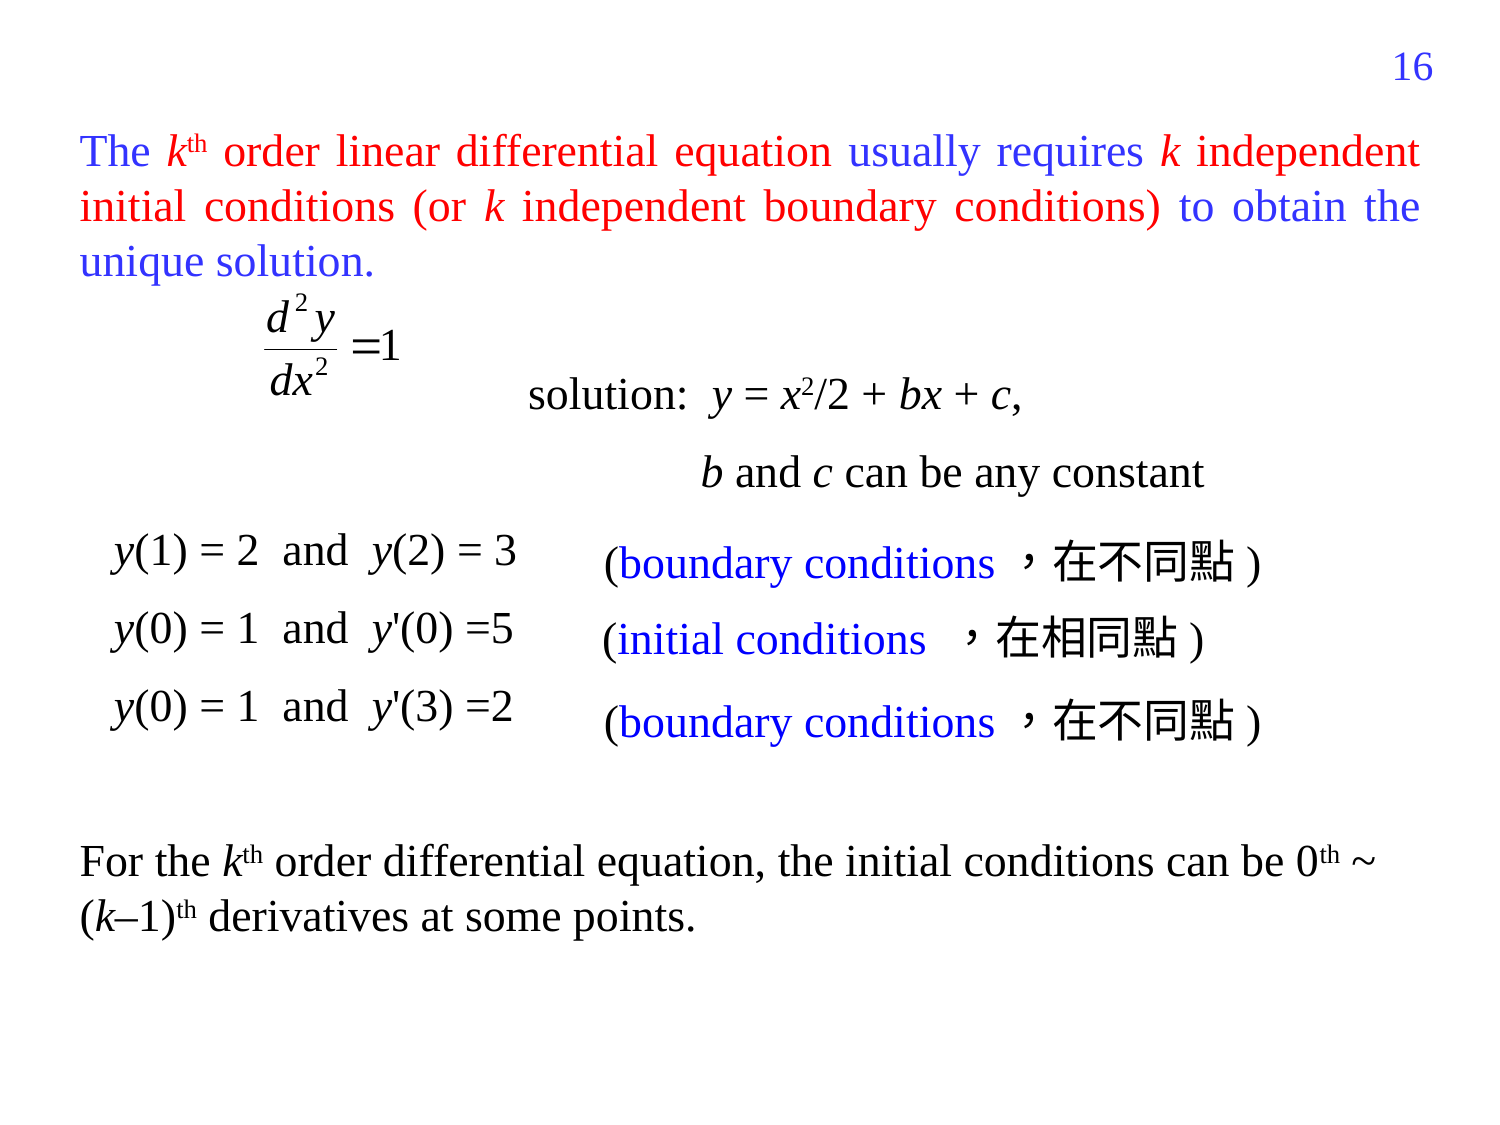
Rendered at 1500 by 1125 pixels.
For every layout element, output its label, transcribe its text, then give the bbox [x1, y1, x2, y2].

text_box The kth order linear differential equation usually requires k independent initial conditions (or k independent boundary conditions) to obtain the unique solution. solution: y = x2/2 + bx + c, b and c can be any constant y(1) = 2 and y(2) = 3 y(0) = 1 and y'(0) =5 y(0) = 1 and y'(3) =2 For the kth order differential equation, the initial conditions can be 0th ~ (k–1)th derivatives at some points. [64, 113, 1436, 949]
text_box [260, 285, 403, 403]
text_box (boundary conditions，在不同點) [589, 683, 1334, 754]
text_box (boundary conditions，在不同點) [589, 524, 1334, 595]
slide_number 16 [1304, 30, 1449, 110]
text_box (initial conditions ，在相同點) [587, 601, 1332, 672]
